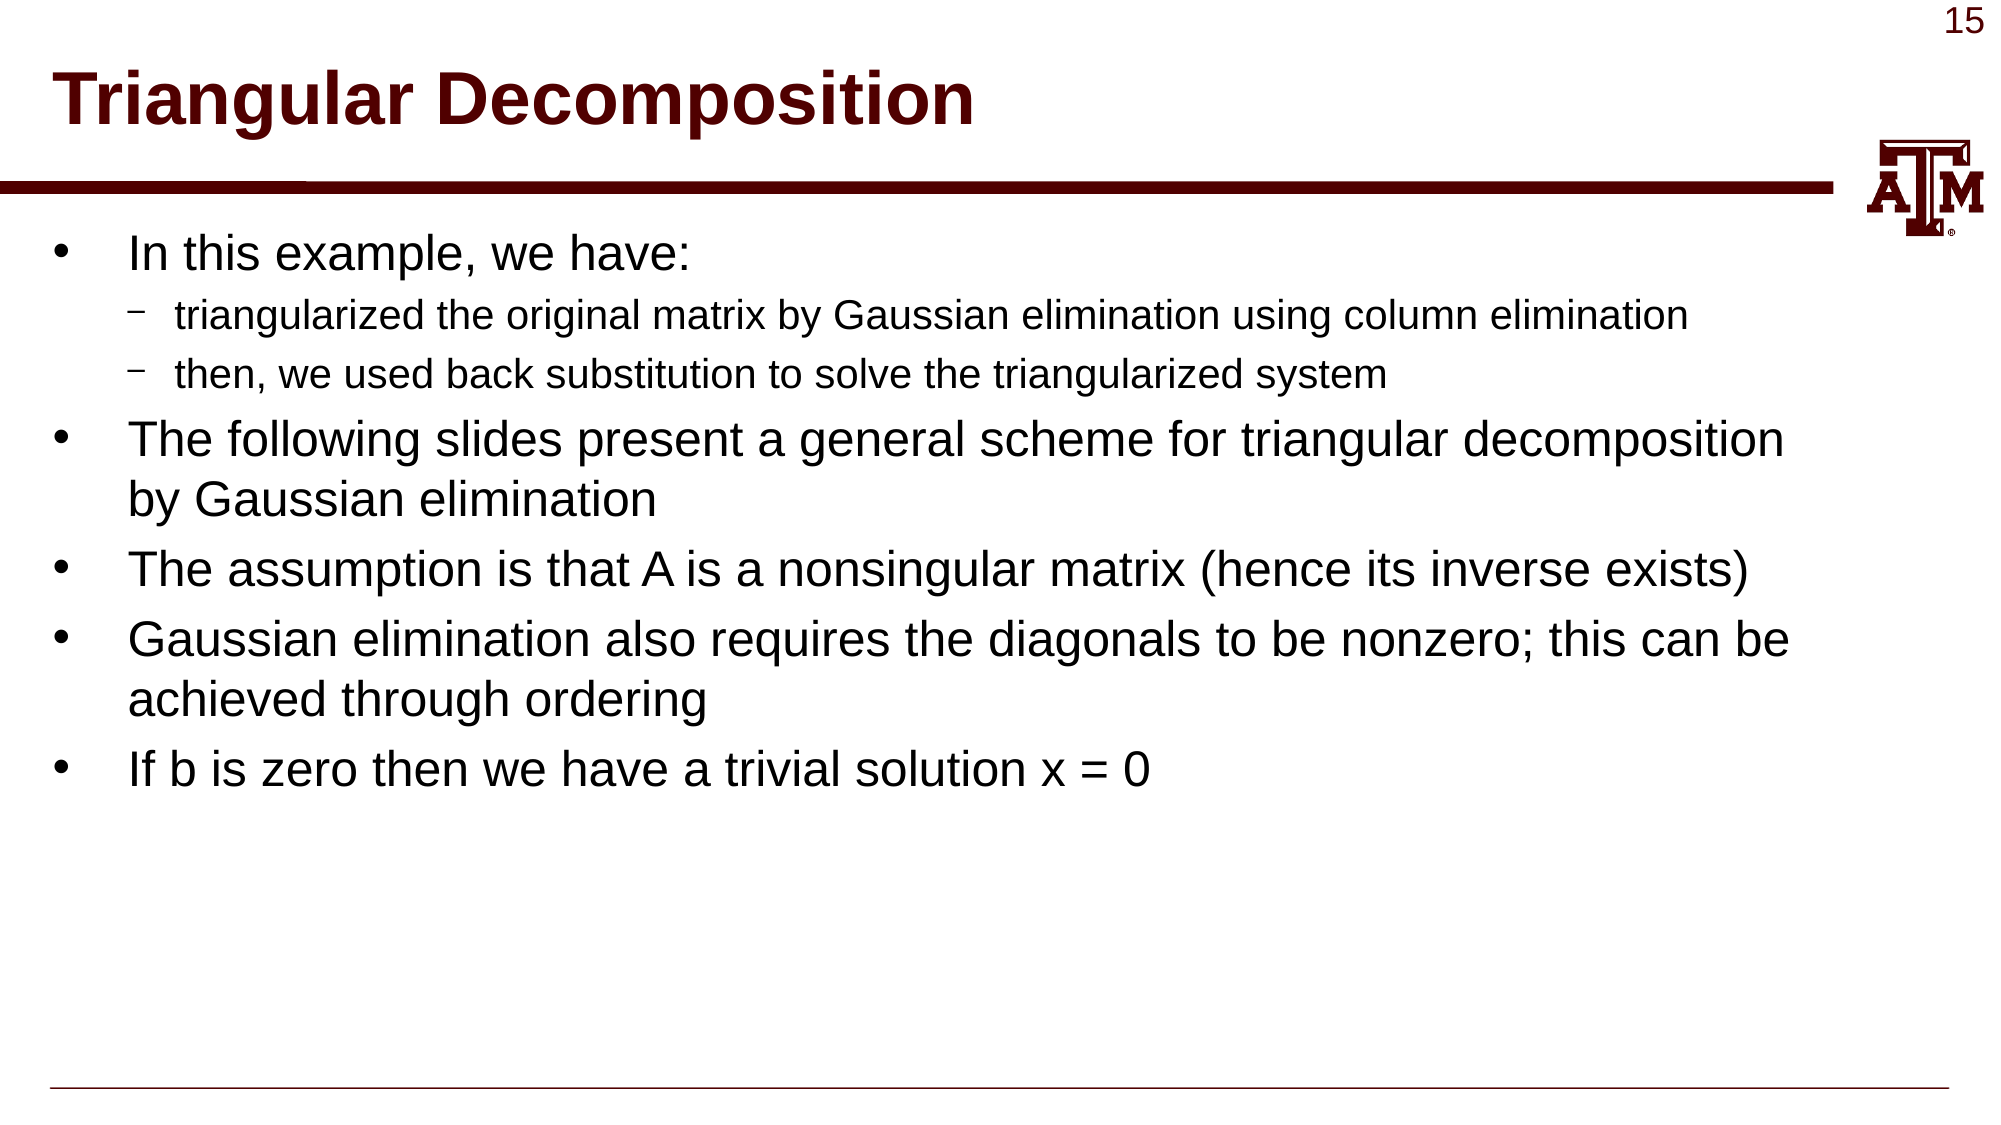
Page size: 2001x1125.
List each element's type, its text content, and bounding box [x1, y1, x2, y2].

picture [1850, 112, 2000, 263]
title Triangular Decomposition [37, 12, 1826, 188]
list In this example, we have: triangularized the original matrix by Gaussian elimination using column elimination then, we used back substitution to solve the triangularized system The following slides present a general scheme for triangular decomposition by Gaussian elimination The assumption is that A is a nonsingular matrix (hence its inverse exists) Gaussian elimination also requires the diagonals to be nonzero; this can be achieved through ordering If b is zero then we have a trivial solution x = 0 [37, 212, 1826, 1063]
